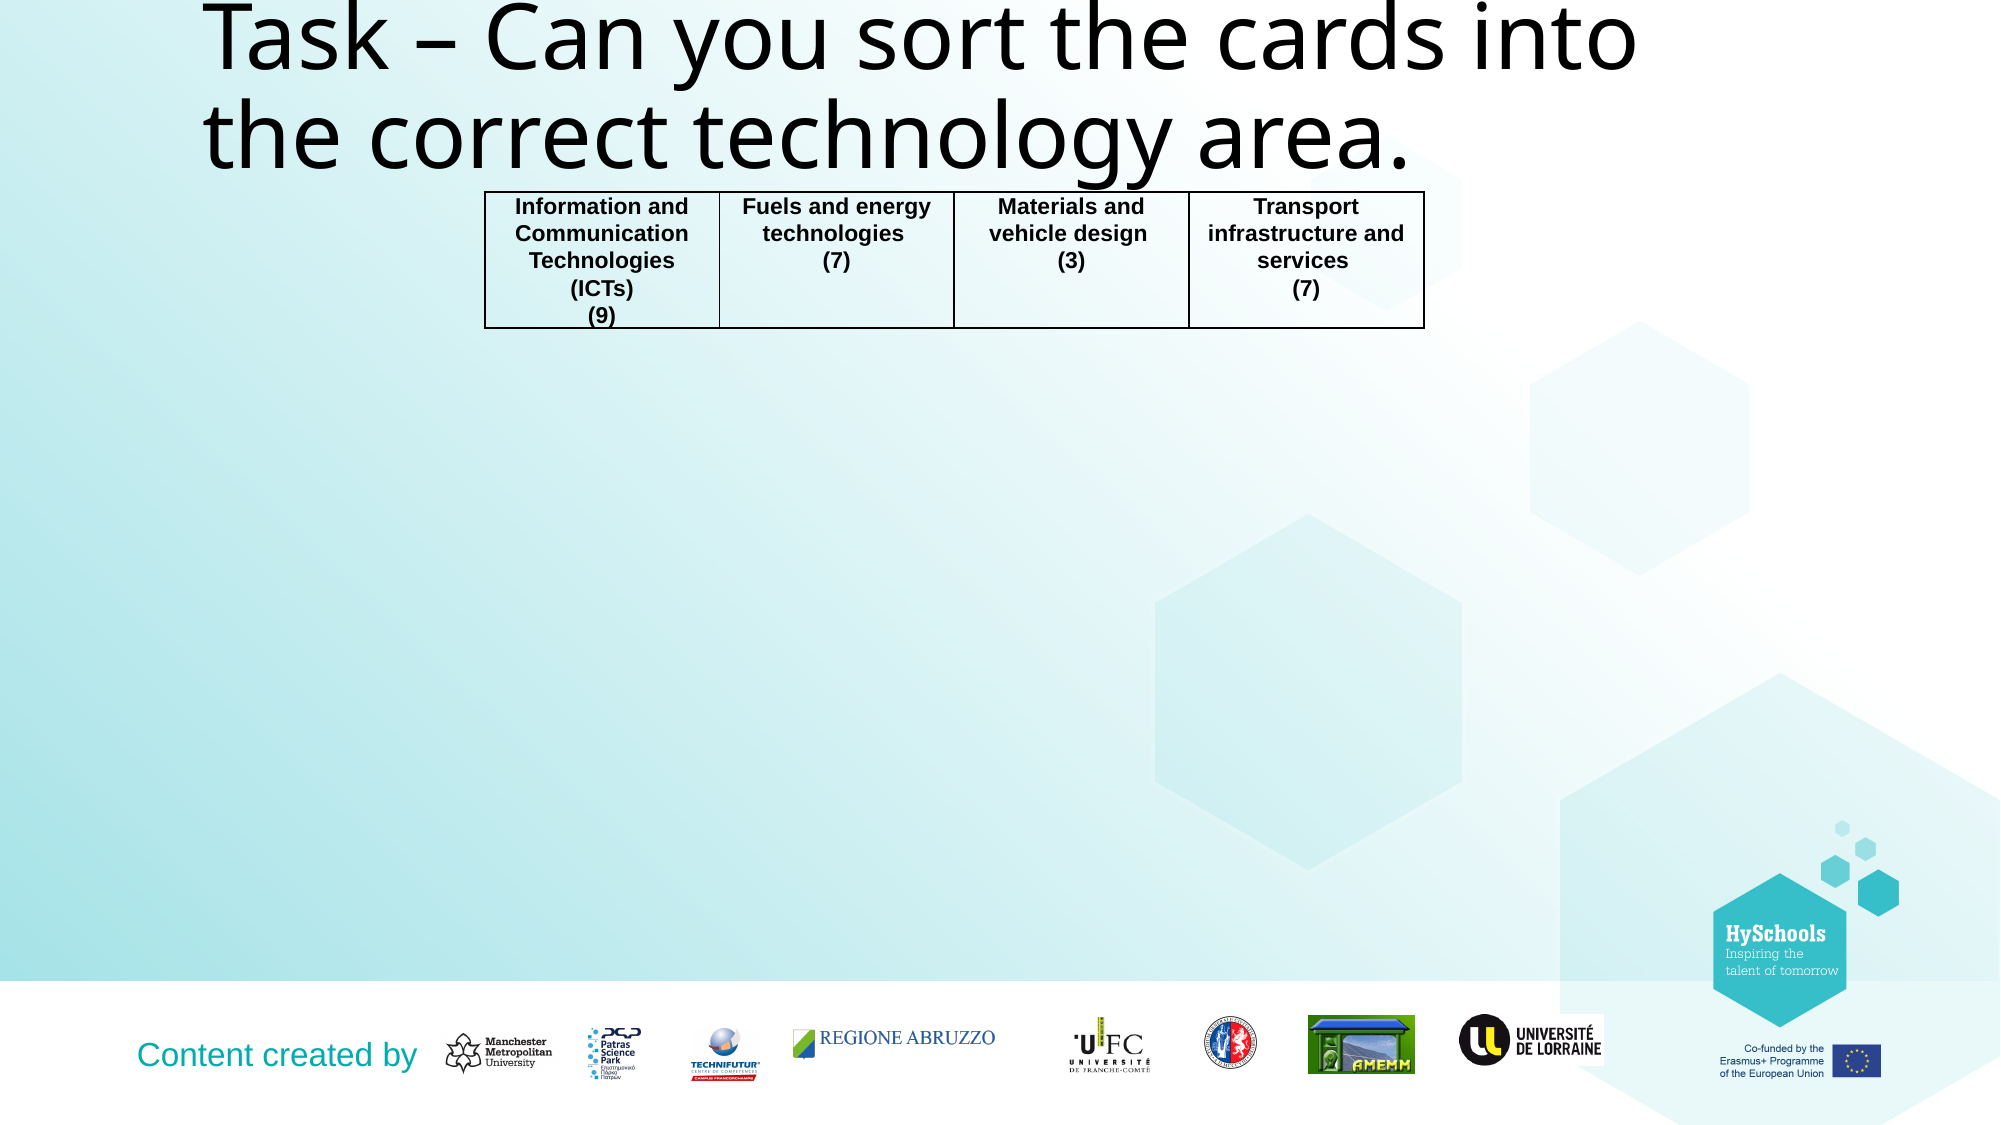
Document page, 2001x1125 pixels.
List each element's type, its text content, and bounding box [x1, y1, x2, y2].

table_header Fuels and energy technologies (7) [720, 193, 953, 327]
table_header Information and Communication Technologies (ICTs) (9) [486, 193, 719, 327]
picture [0, 0, 2000, 1125]
table_header Transport infrastructure and services (7) [1190, 193, 1423, 327]
text_box Task – Can you sort the cards into the correct technology area. [187, 0, 1813, 226]
table_header Materials and vehicle design (3) [955, 193, 1188, 327]
